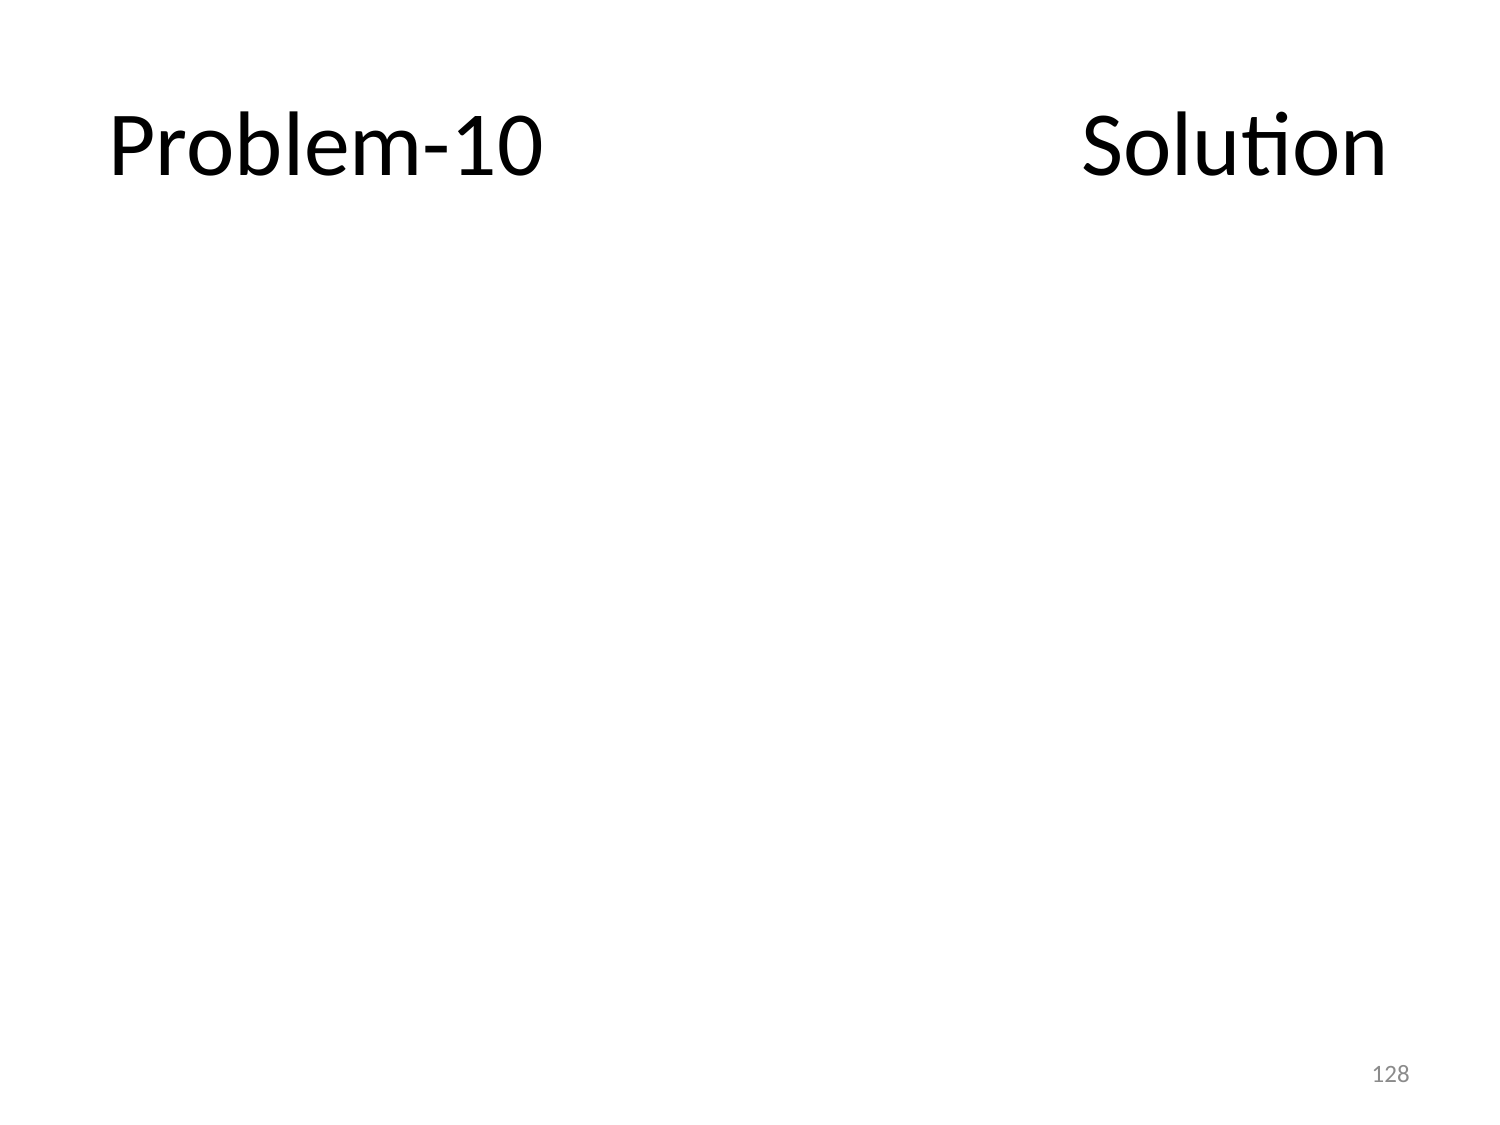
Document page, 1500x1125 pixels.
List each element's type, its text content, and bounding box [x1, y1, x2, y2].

slide_number 128 [1074, 1042, 1425, 1103]
title Problem-10 Solution [75, 45, 1425, 233]
